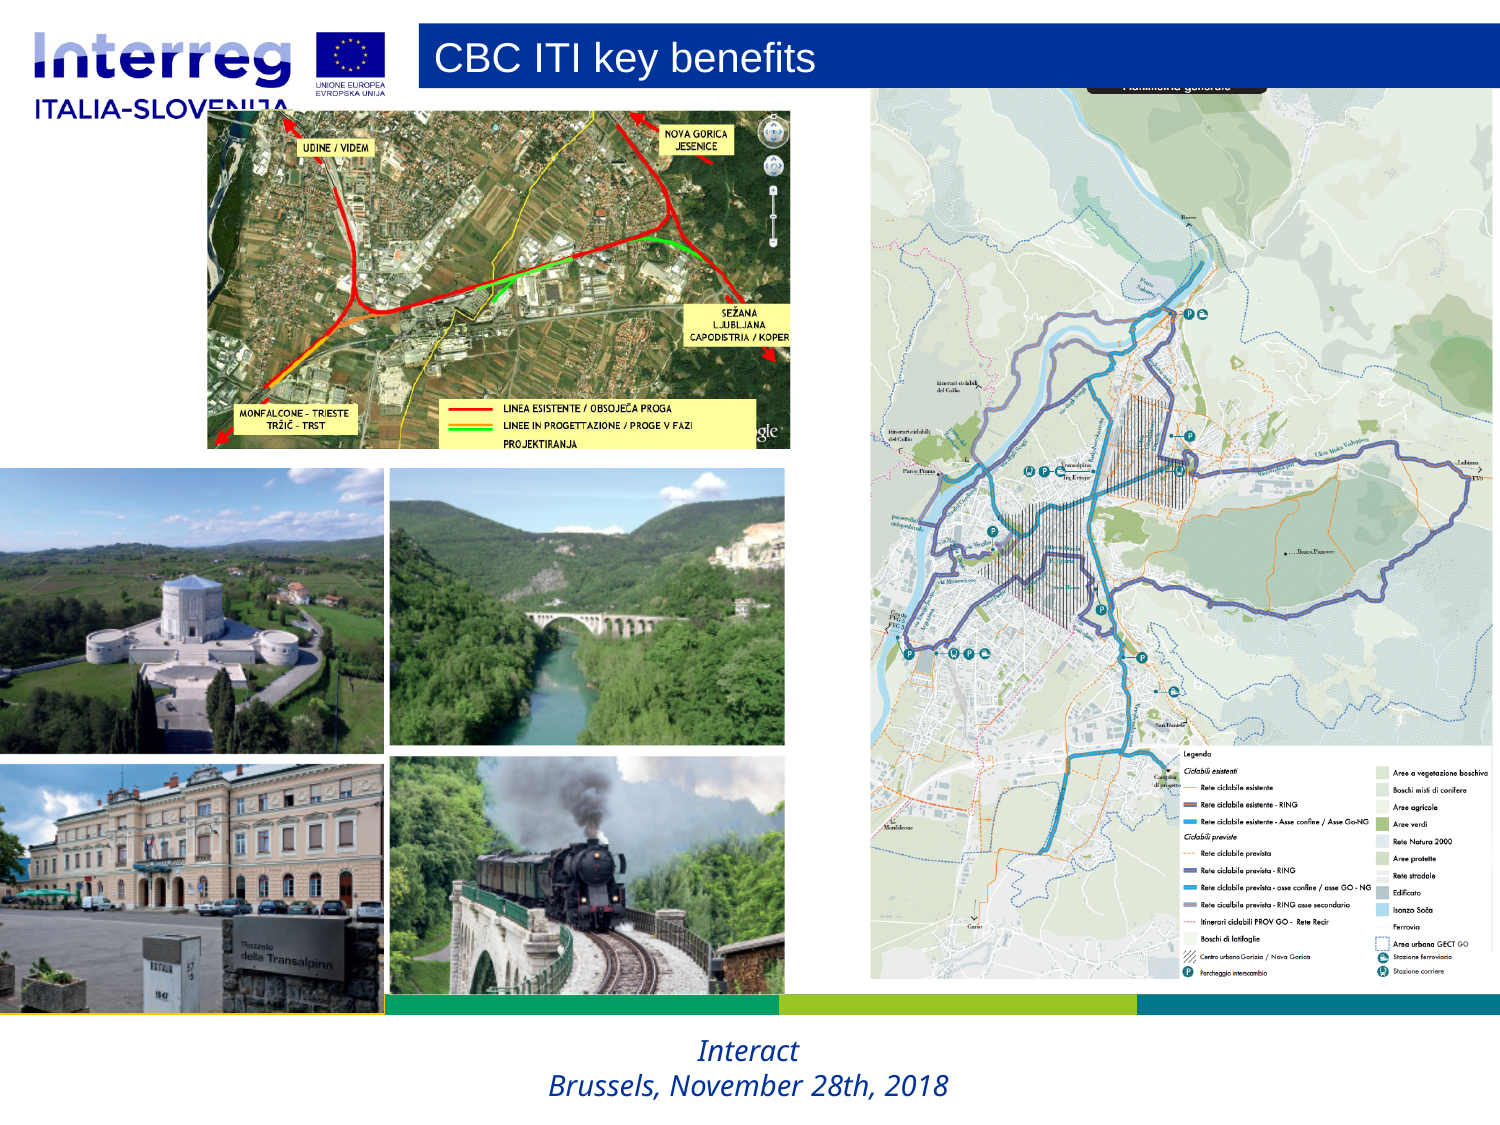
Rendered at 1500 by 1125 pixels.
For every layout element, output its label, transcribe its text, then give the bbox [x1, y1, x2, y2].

picture [869, 88, 1494, 980]
picture [0, 0, 793, 450]
text_box CBC ITI key benefits [423, 23, 1500, 89]
title Interact Brussels, November 28th, 2018 [0, 1023, 1498, 1122]
picture [0, 468, 1500, 1016]
